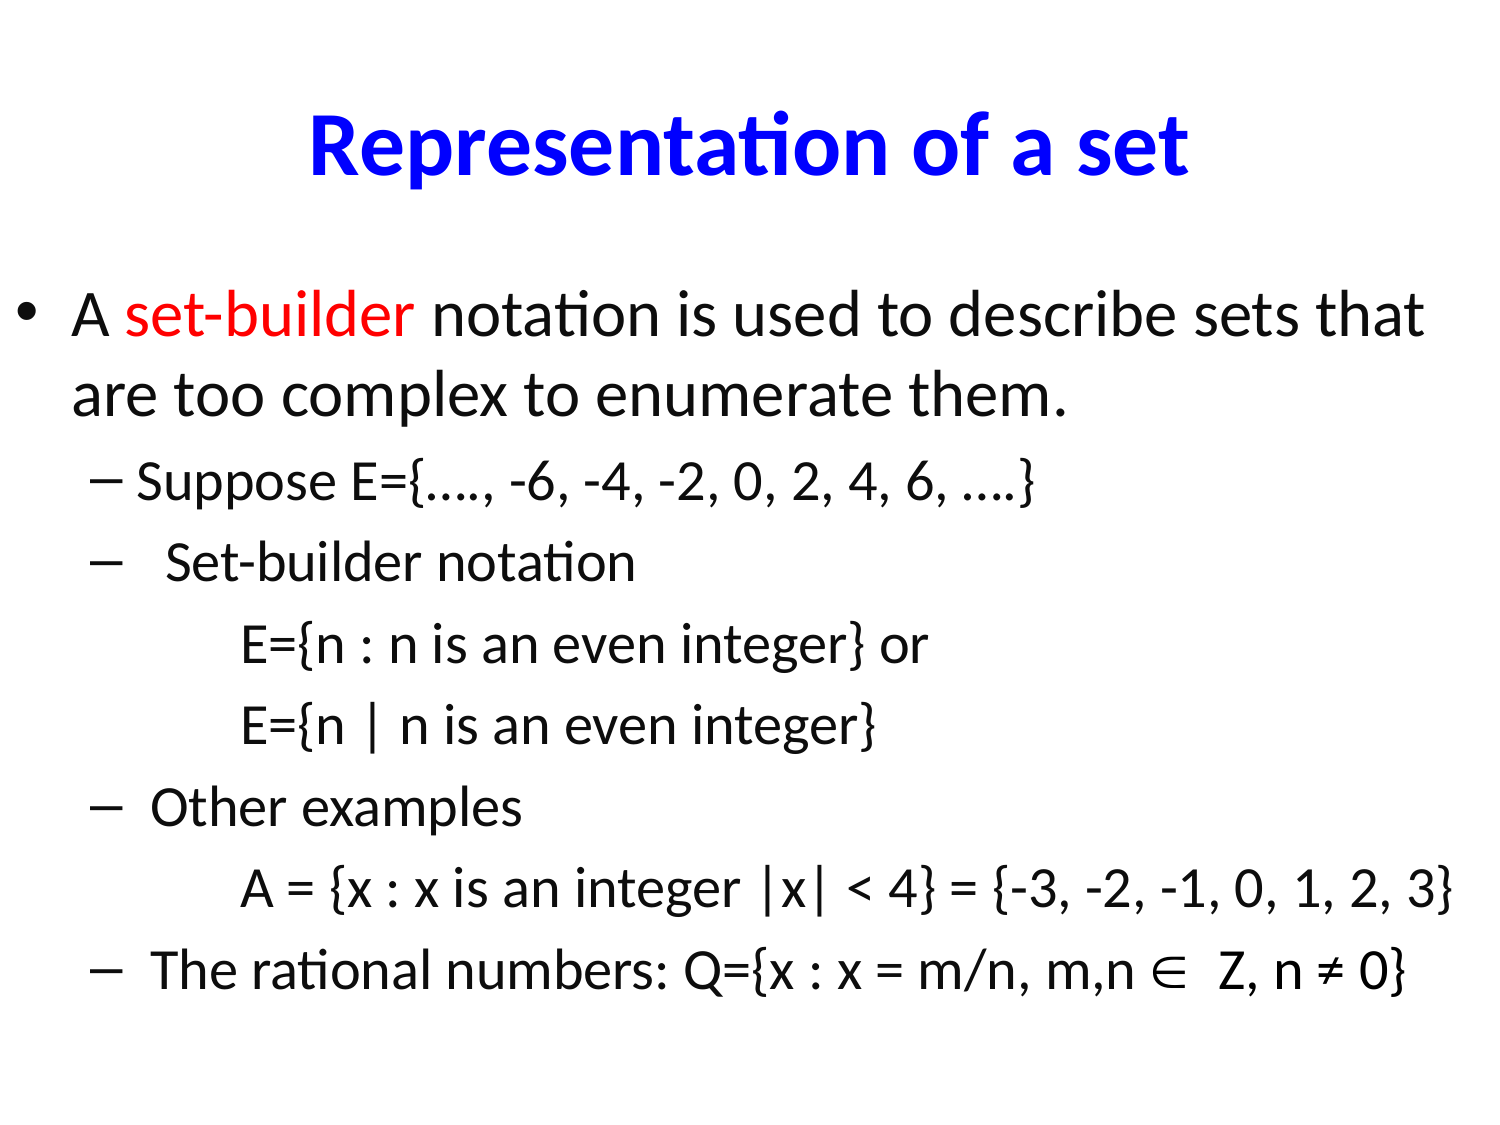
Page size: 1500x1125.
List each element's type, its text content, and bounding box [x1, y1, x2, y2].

title Representation of a set [75, 45, 1425, 233]
list A set-builder notation is used to describe sets that are too complex to enumerate them. Suppose E={…., -6, -4, -2, 0, 2, 4, 6, ….} Set-builder notation E={n : n is an even integer} or E={n | n is an even integer} Other examples A = {x : x is an integer |x| < 4} = {-3, -2, -1, 0, 1, 2, 3} The rational numbers: Q={x : x = m/n, m,n  Z, n ≠ 0} [0, 262, 1474, 1086]
